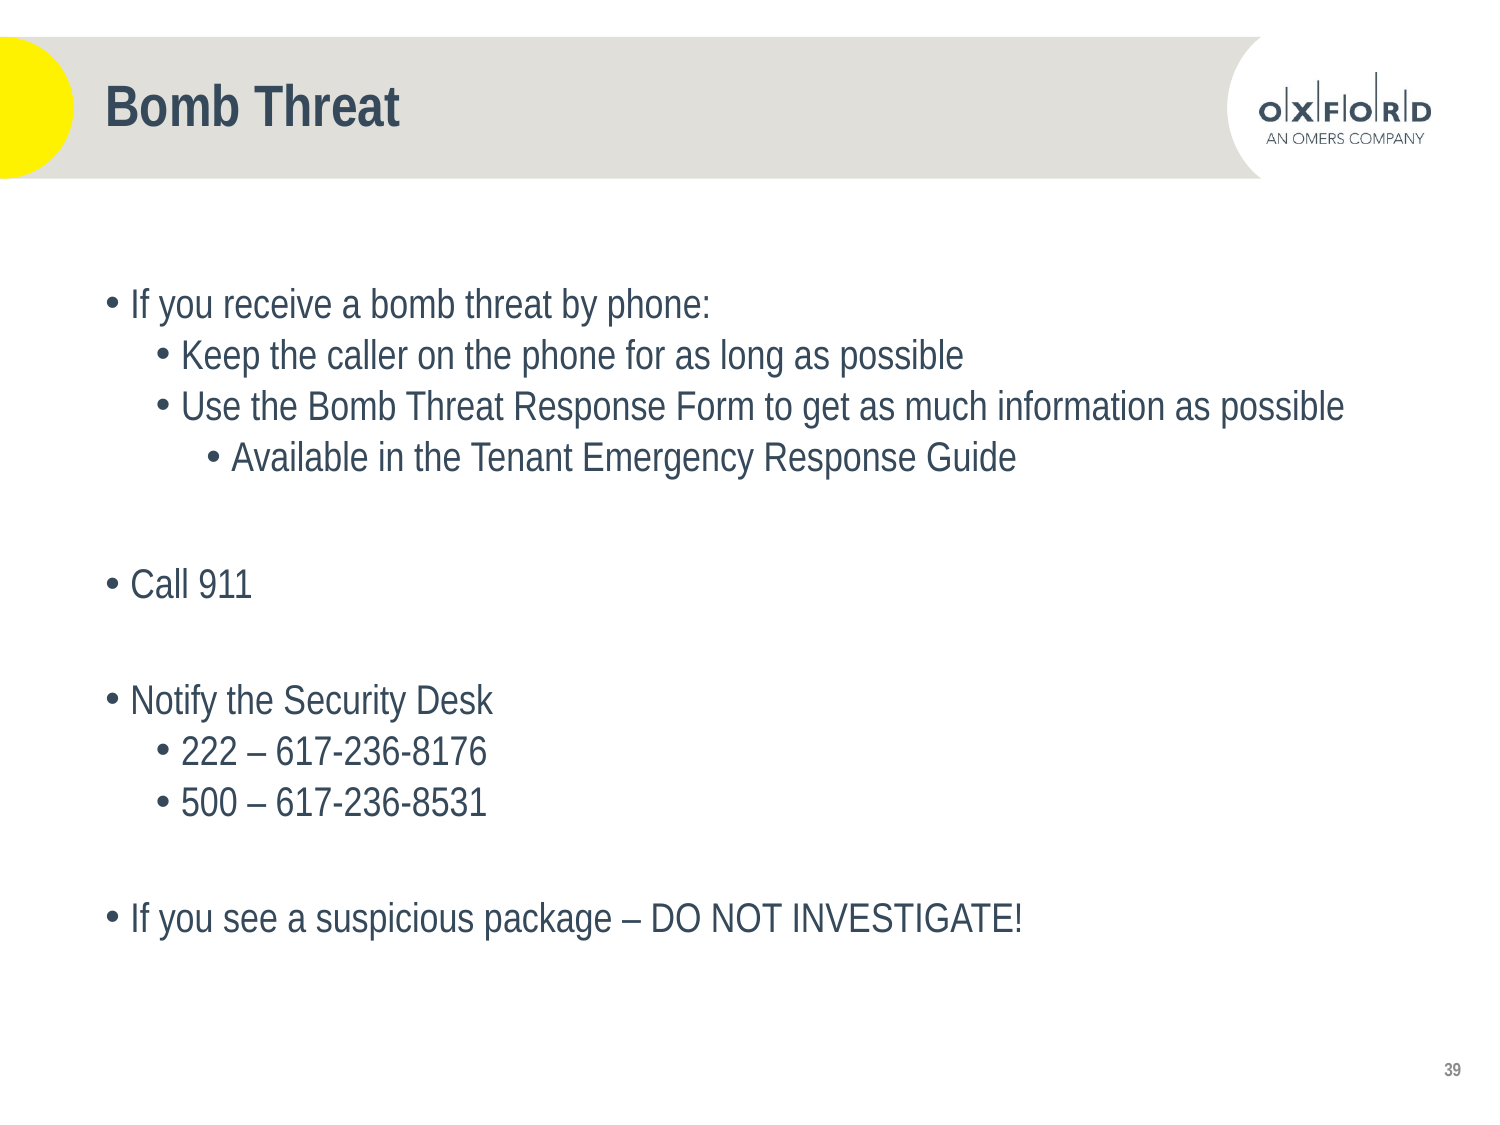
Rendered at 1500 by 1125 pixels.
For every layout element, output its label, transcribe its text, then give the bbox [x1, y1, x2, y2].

slide_number 39 [1138, 1039, 1477, 1100]
picture [1259, 72, 1431, 144]
list If you receive a bomb threat by phone: Keep the caller on the phone for as long as possible Use the Bomb Threat Response Form to get as much information as possible Available in the Tenant Emergency Response Guide Call 911 Notify the Security Desk 222 – 617-236-8176 500 – 617-236-8531 If you see a suspicious package – DO NOT INVESTIGATE! [90, 275, 1366, 1000]
title Bomb Threat [90, 58, 1139, 158]
